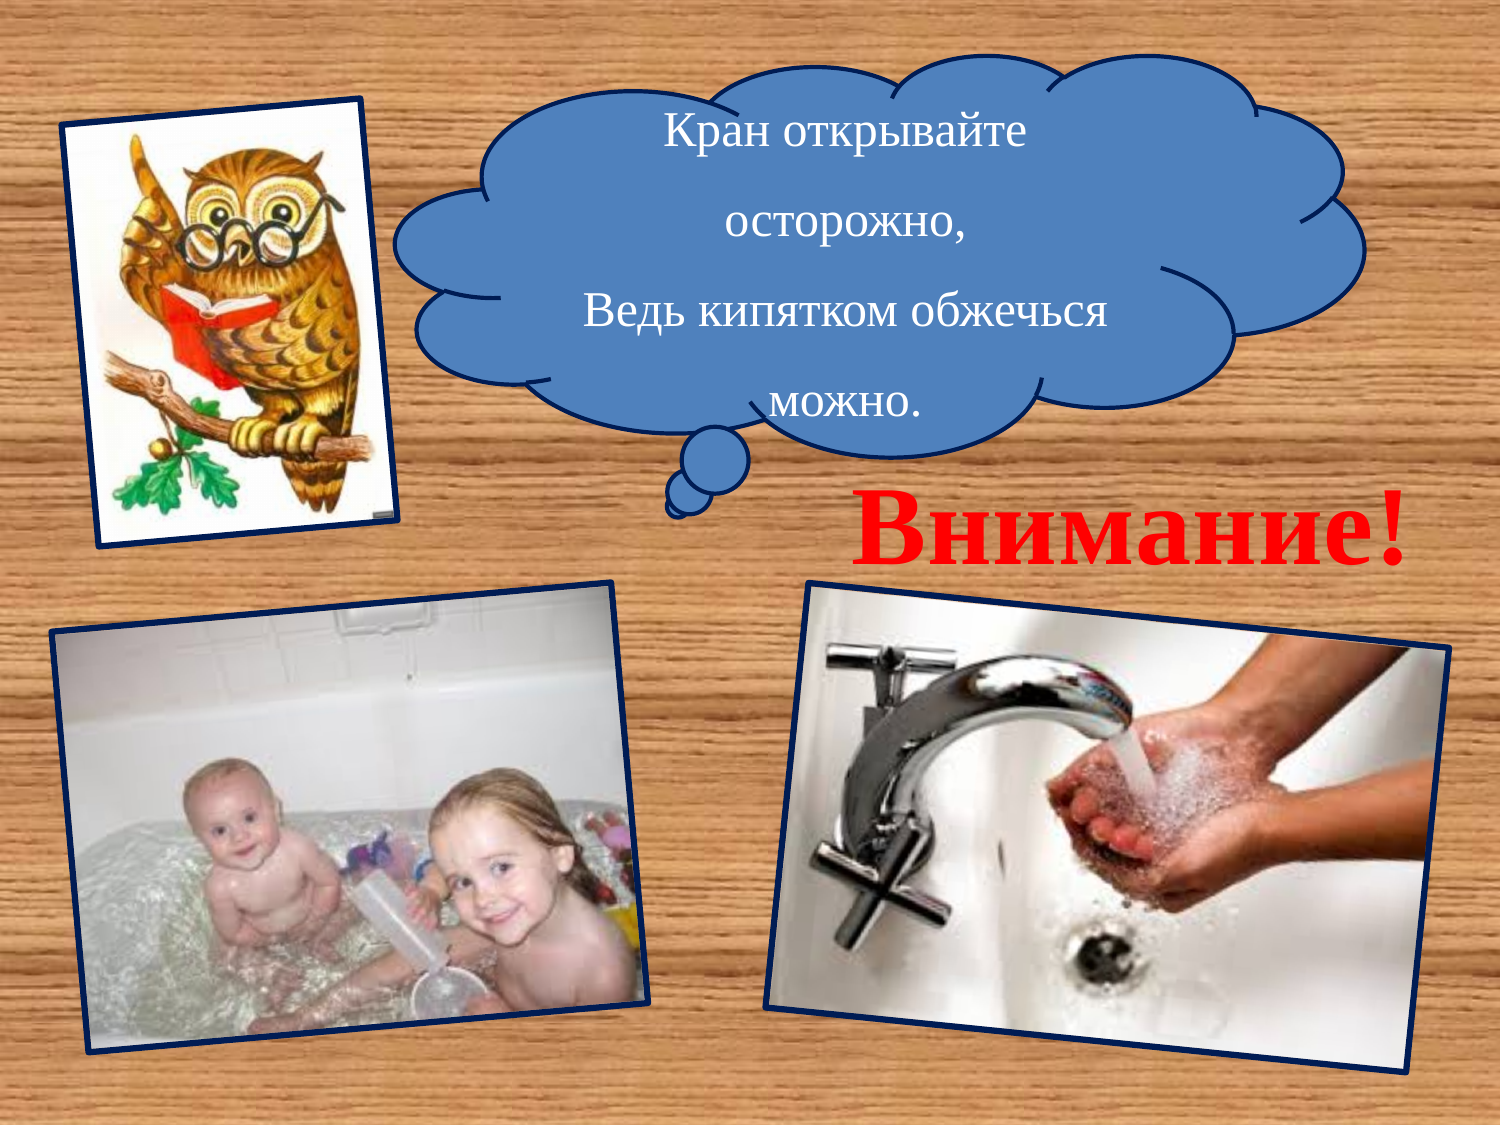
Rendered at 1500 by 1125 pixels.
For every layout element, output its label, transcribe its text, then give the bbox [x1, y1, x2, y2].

text_box Внимание! [836, 444, 1429, 595]
picture [0, 0, 1500, 1125]
text_box Кран открывайте осторожно, Ведь кипятком обжечься можно. [392, 53, 1367, 520]
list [82, 113, 377, 532]
